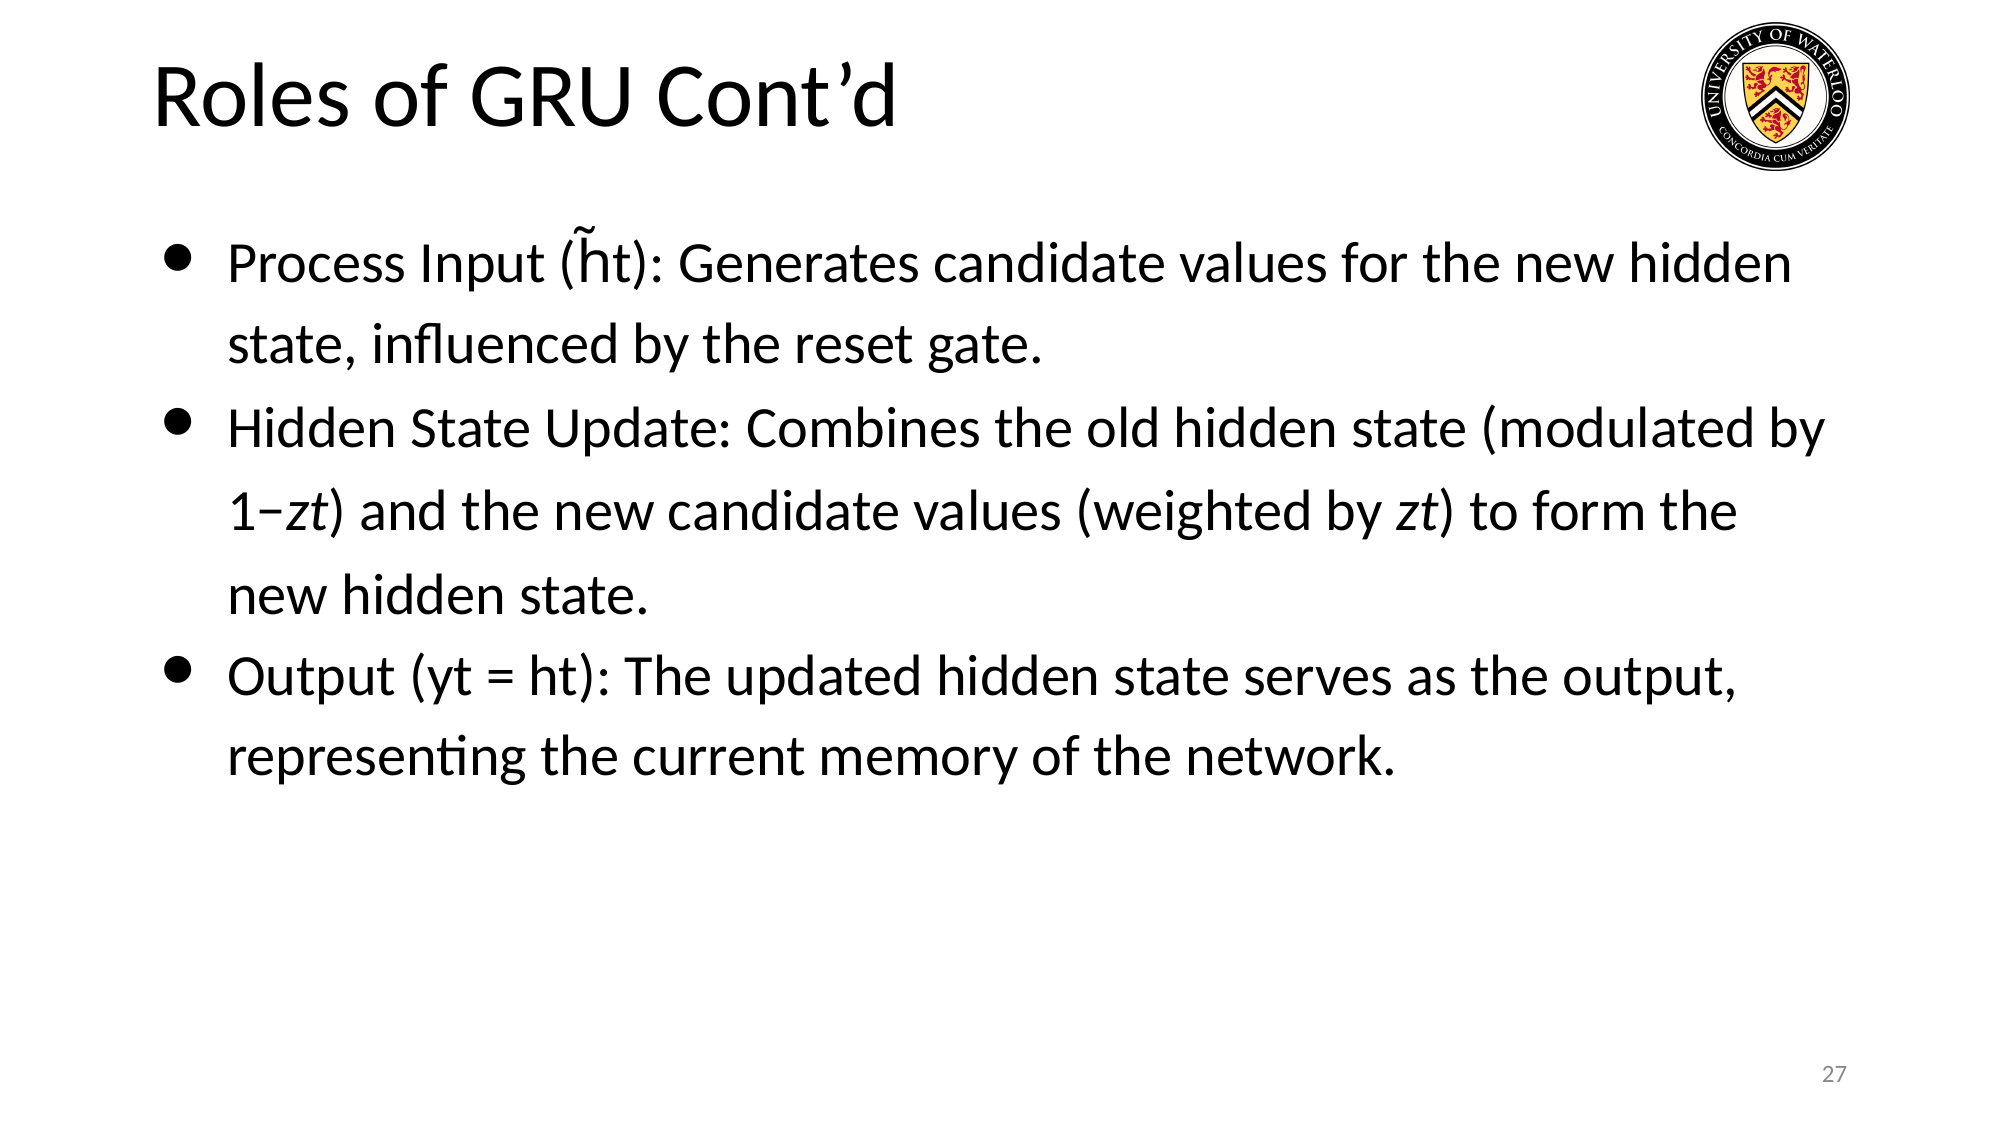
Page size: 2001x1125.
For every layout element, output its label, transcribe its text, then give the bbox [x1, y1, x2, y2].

title Roles of GRU Cont’d [137, 22, 1863, 171]
slide_number ‹#› [1412, 1042, 1863, 1103]
list Process Input (h̃t): Generates candidate values for the new hidden state, influenced by the reset gate. Hidden State Update: Combines the old hidden state (modulated by 1−zt) and the new candidate values (weighted by zt) to form the new hidden state. Output (yt = ht): The updated hidden state serves as the output, representing the current memory of the network. [137, 206, 1863, 1014]
